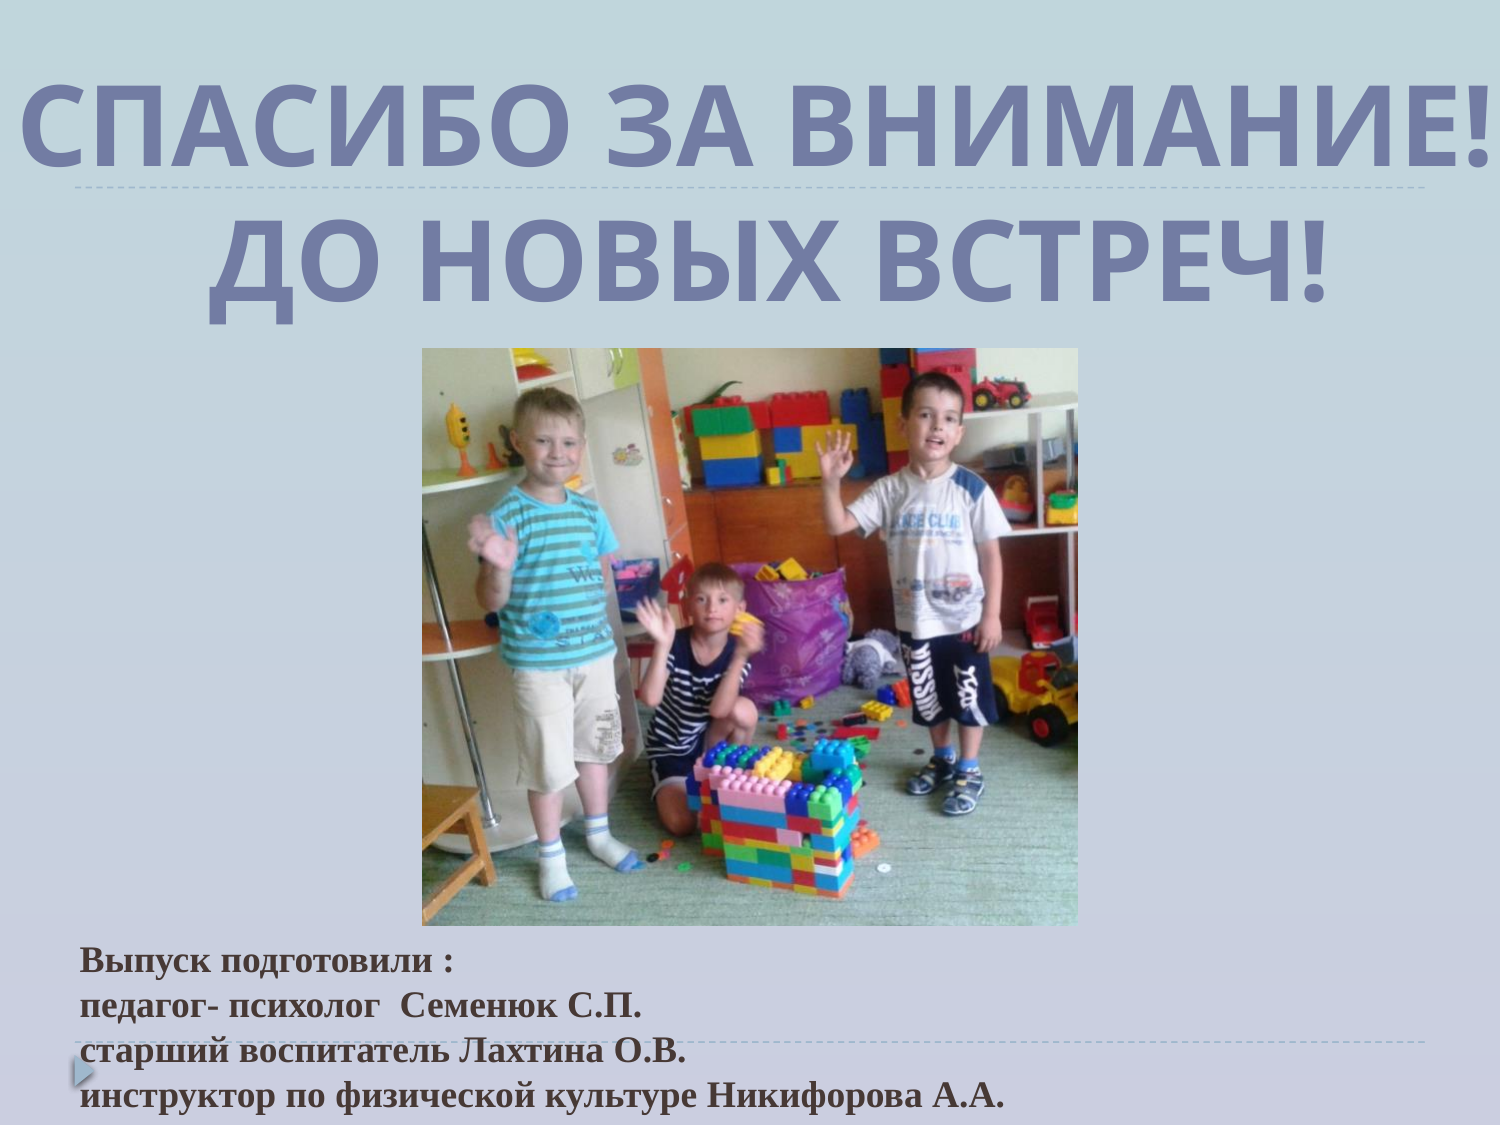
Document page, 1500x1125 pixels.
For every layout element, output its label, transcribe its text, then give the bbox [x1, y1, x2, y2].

text_box Выпуск подготовили : педагог- психолог Семенюк С.П. старший воспитатель Лахтина О.В. инструктор по физической культуре Никифорова А.А. [64, 928, 1483, 1123]
picture [422, 348, 1078, 926]
text_box Спасибо за внимание! До новых встреч! [1, 46, 1500, 332]
